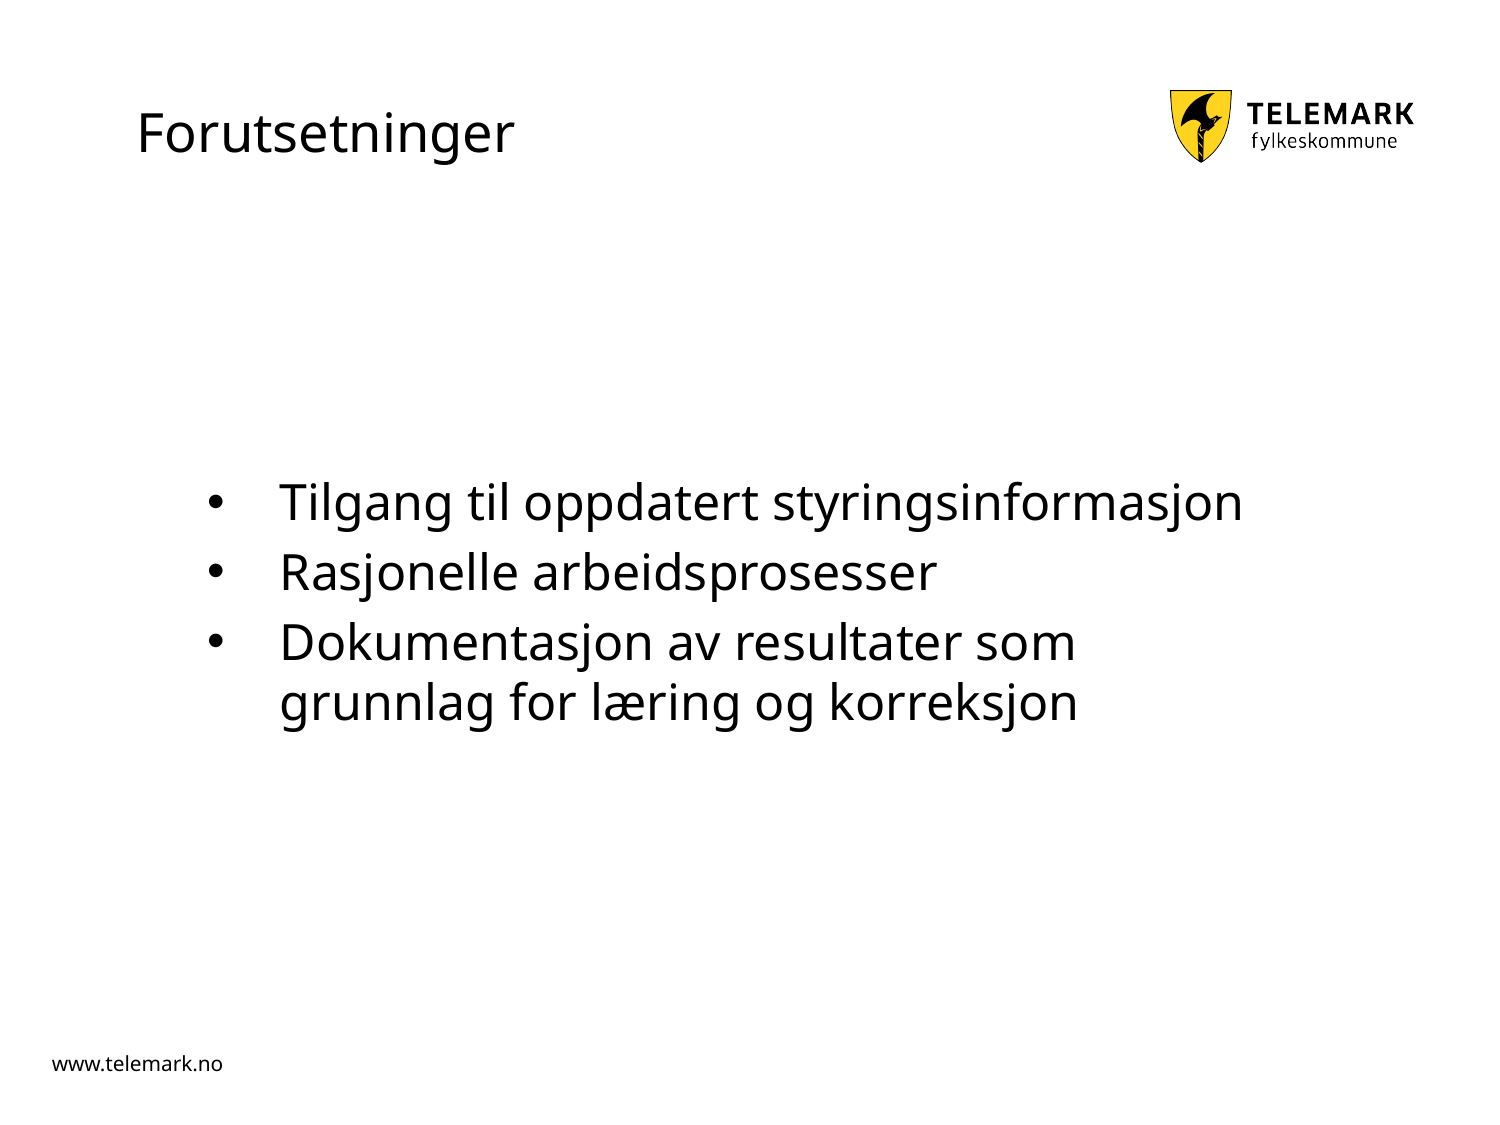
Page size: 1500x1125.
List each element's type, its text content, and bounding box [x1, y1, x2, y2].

list Tilgang til oppdatert styringsinformasjon Rasjonelle arbeidsprosesser Dokumentasjon av resultater som grunnlag for læring og korreksjon [206, 260, 1265, 973]
picture [1170, 90, 1414, 163]
title Forutsetninger [136, 98, 1127, 245]
